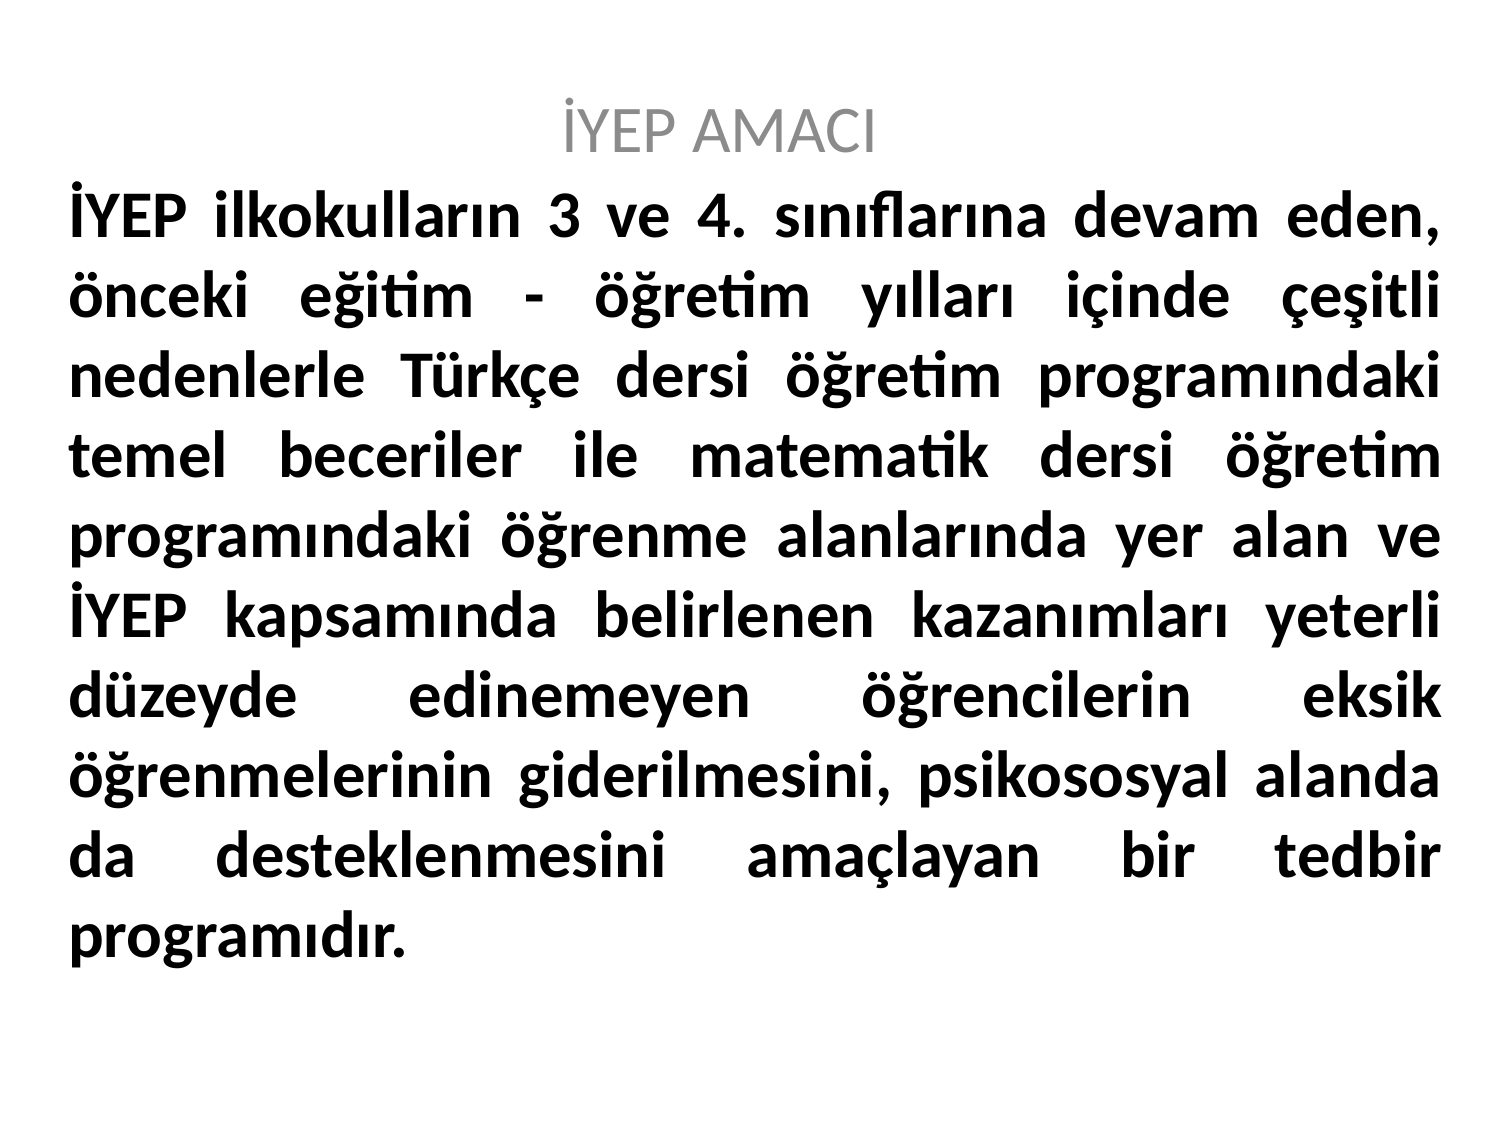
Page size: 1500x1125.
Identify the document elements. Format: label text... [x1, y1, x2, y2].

subtitle İYEP AMACI [194, 78, 1245, 216]
title İYEP ilkokulların 3 ve 4. sınıflarına devam eden, önceki eğitim - öğretim yılları içinde çeşitli nedenlerle Türkçe dersi öğretim programındaki temel beceriler ile matematik dersi öğretim programındaki öğrenme alanlarında yer alan ve İYEP kapsamında belirlenen kazanımları yeterli düzeyde edinemeyen öğrencilerin eksik öğrenmelerinin giderilmesini, psikososyal alanda da desteklenmesini amaçlayan bir tedbir programıdır. [53, 196, 1459, 946]
